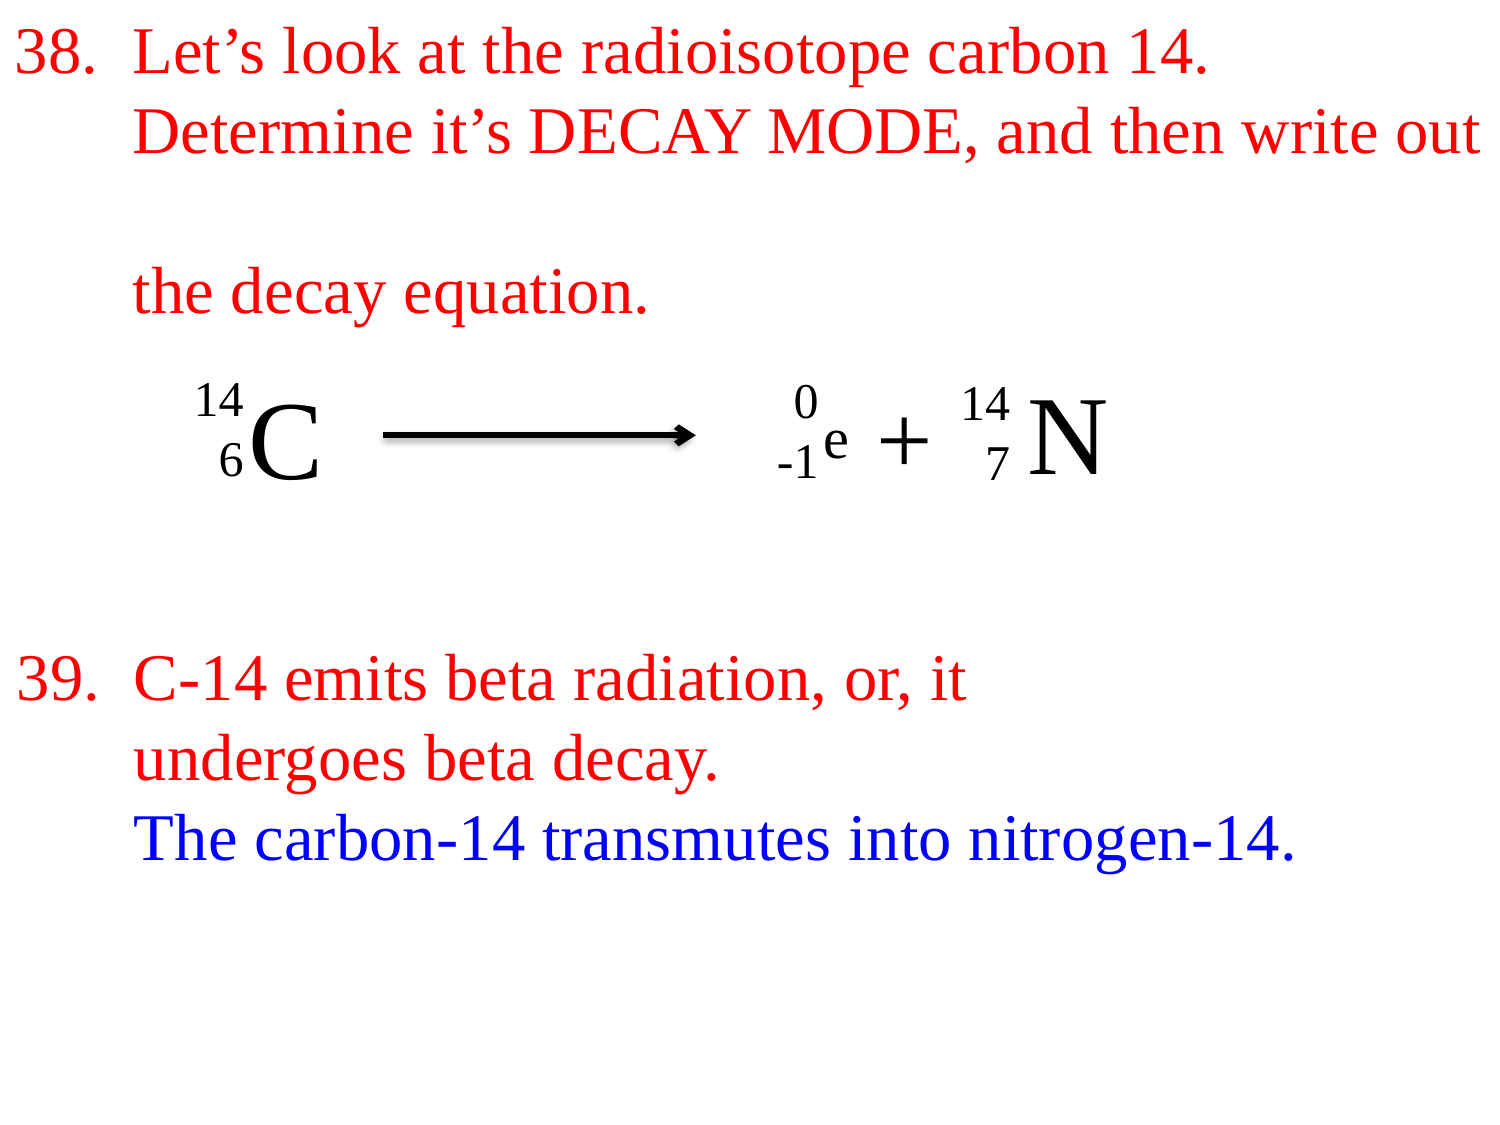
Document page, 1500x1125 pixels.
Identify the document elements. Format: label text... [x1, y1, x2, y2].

text_box N [1012, 355, 1124, 505]
text_box Let’s look at the radioisotope carbon 14. Determine it’s DECAY MODE, and then write out the decay equation. [0, 0, 1500, 380]
text_box + [861, 367, 987, 502]
text_box 39. C-14 emits beta radiation, or, it undergoes beta decay. The carbon-14 transmutes into nitrogen-14. [2, 626, 1500, 881]
text_box 0 -1 [752, 361, 834, 496]
text_box e [808, 392, 859, 478]
text_box 14 6 [70, 359, 259, 555]
text_box C [233, 359, 434, 510]
text_box 14 7 [887, 362, 1012, 498]
